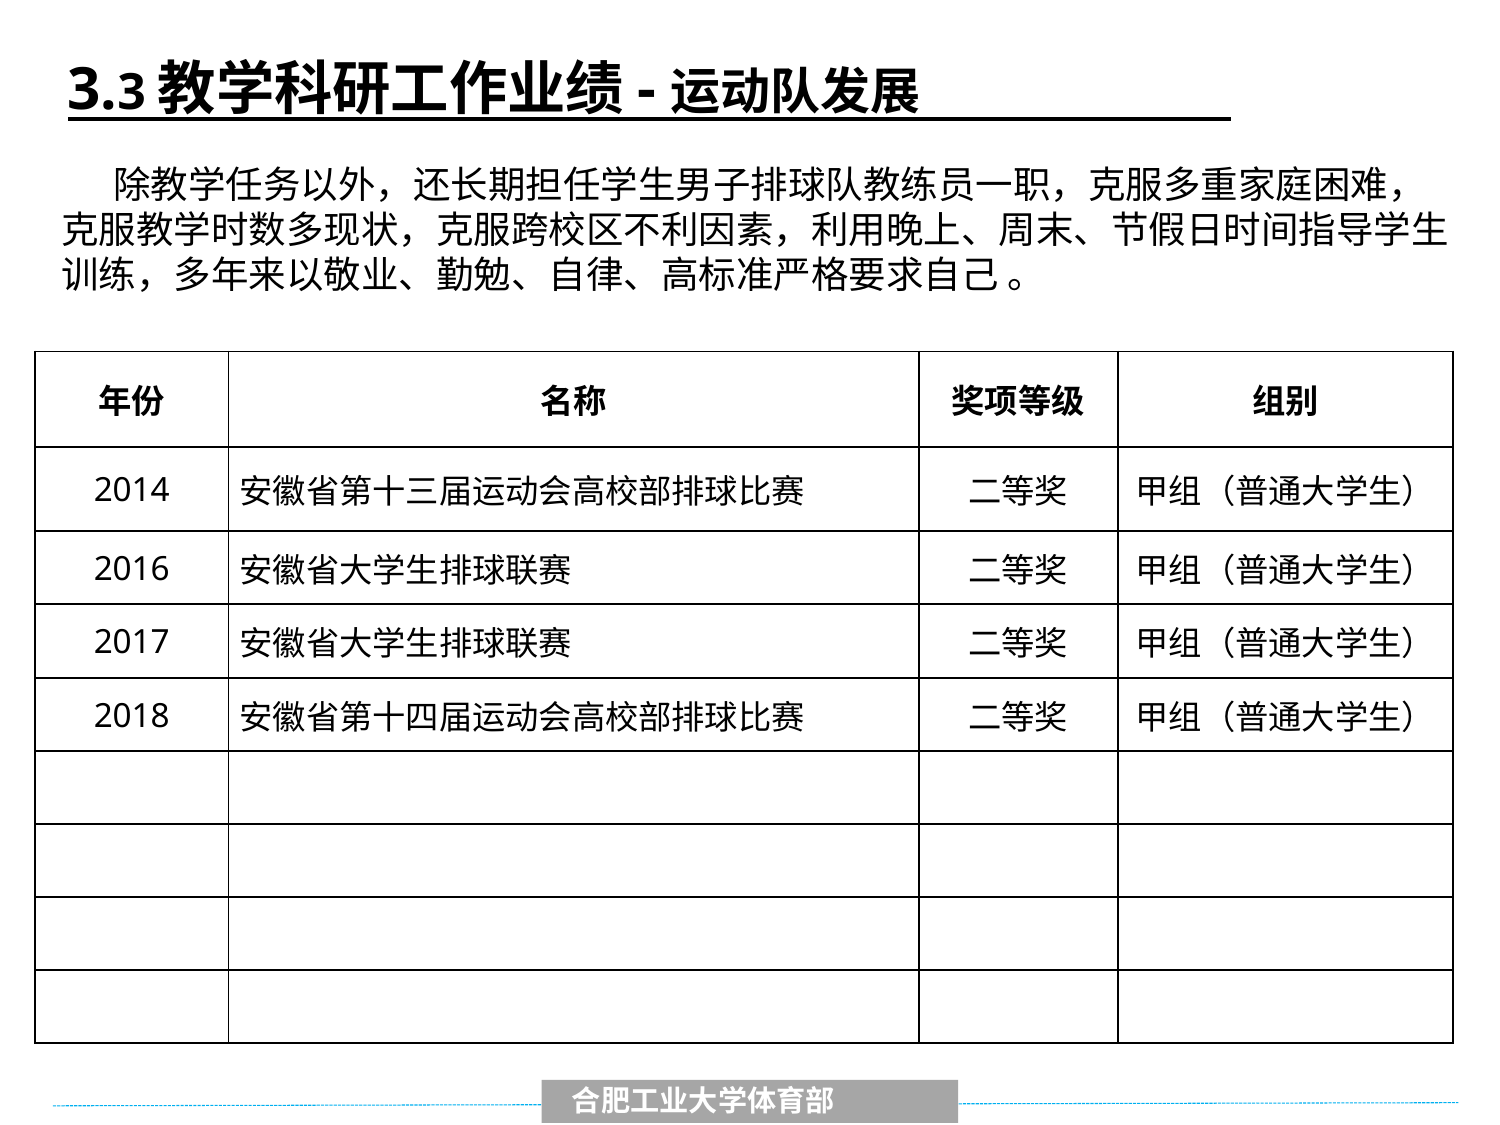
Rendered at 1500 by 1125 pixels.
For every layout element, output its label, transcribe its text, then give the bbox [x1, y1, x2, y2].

table_cell 2018 [36, 679, 228, 750]
table_cell 甲组（普通大学生） [1119, 532, 1452, 603]
table_cell [36, 825, 228, 896]
table_cell 二等奖 [920, 532, 1117, 603]
table_header 奖项等级 [920, 352, 1117, 446]
table_cell [36, 898, 228, 969]
table_header 名称 [229, 352, 918, 446]
table_cell 2016 [36, 532, 228, 603]
table_cell 安徽省大学生排球联赛 [229, 605, 918, 677]
table_cell 二等奖 [920, 679, 1117, 750]
table_cell 甲组（普通大学生） [1119, 605, 1452, 677]
table_cell [229, 825, 918, 896]
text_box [52, 1075, 1459, 1125]
table_cell 甲组（普通大学生） [1119, 679, 1452, 750]
table_header 组别 [1119, 352, 1452, 446]
table_cell [1119, 971, 1452, 1042]
table_cell [1119, 825, 1452, 896]
table_cell [36, 971, 228, 1042]
text_box 3.3教学科研工作业绩-运动队发展 [52, 44, 1094, 129]
table_cell [229, 898, 918, 969]
table_cell [920, 898, 1117, 969]
table_cell [229, 971, 918, 1042]
table_cell [229, 752, 918, 823]
table_cell [1119, 898, 1452, 969]
table_header 年份 [36, 352, 228, 446]
table_cell 甲组（普通大学生） [1119, 448, 1452, 530]
table_cell [920, 825, 1117, 896]
table_cell 安徽省大学生排球联赛 [229, 532, 918, 603]
table_cell [36, 752, 228, 823]
table_cell 二等奖 [920, 605, 1117, 677]
table_cell 2017 [36, 605, 228, 677]
table_cell [920, 752, 1117, 823]
table_cell 2014 [36, 448, 228, 530]
text_box 除教学任务以外，还长期担任学生男子排球队教练员一职，克服多重家庭困难，克服教学时数多现状，克服跨校区不利因素，利用晚上、周末、节假日时间指导学生训练，多年来以敬业、勤勉、自律、高标准严格要求自己 。 [46, 153, 1465, 304]
table_cell [920, 971, 1117, 1042]
table_cell 二等奖 [920, 448, 1117, 530]
table_cell 安徽省第十四届运动会高校部排球比赛 [229, 679, 918, 750]
table_cell [1119, 752, 1452, 823]
table_cell 安徽省第十三届运动会高校部排球比赛 [229, 448, 918, 530]
